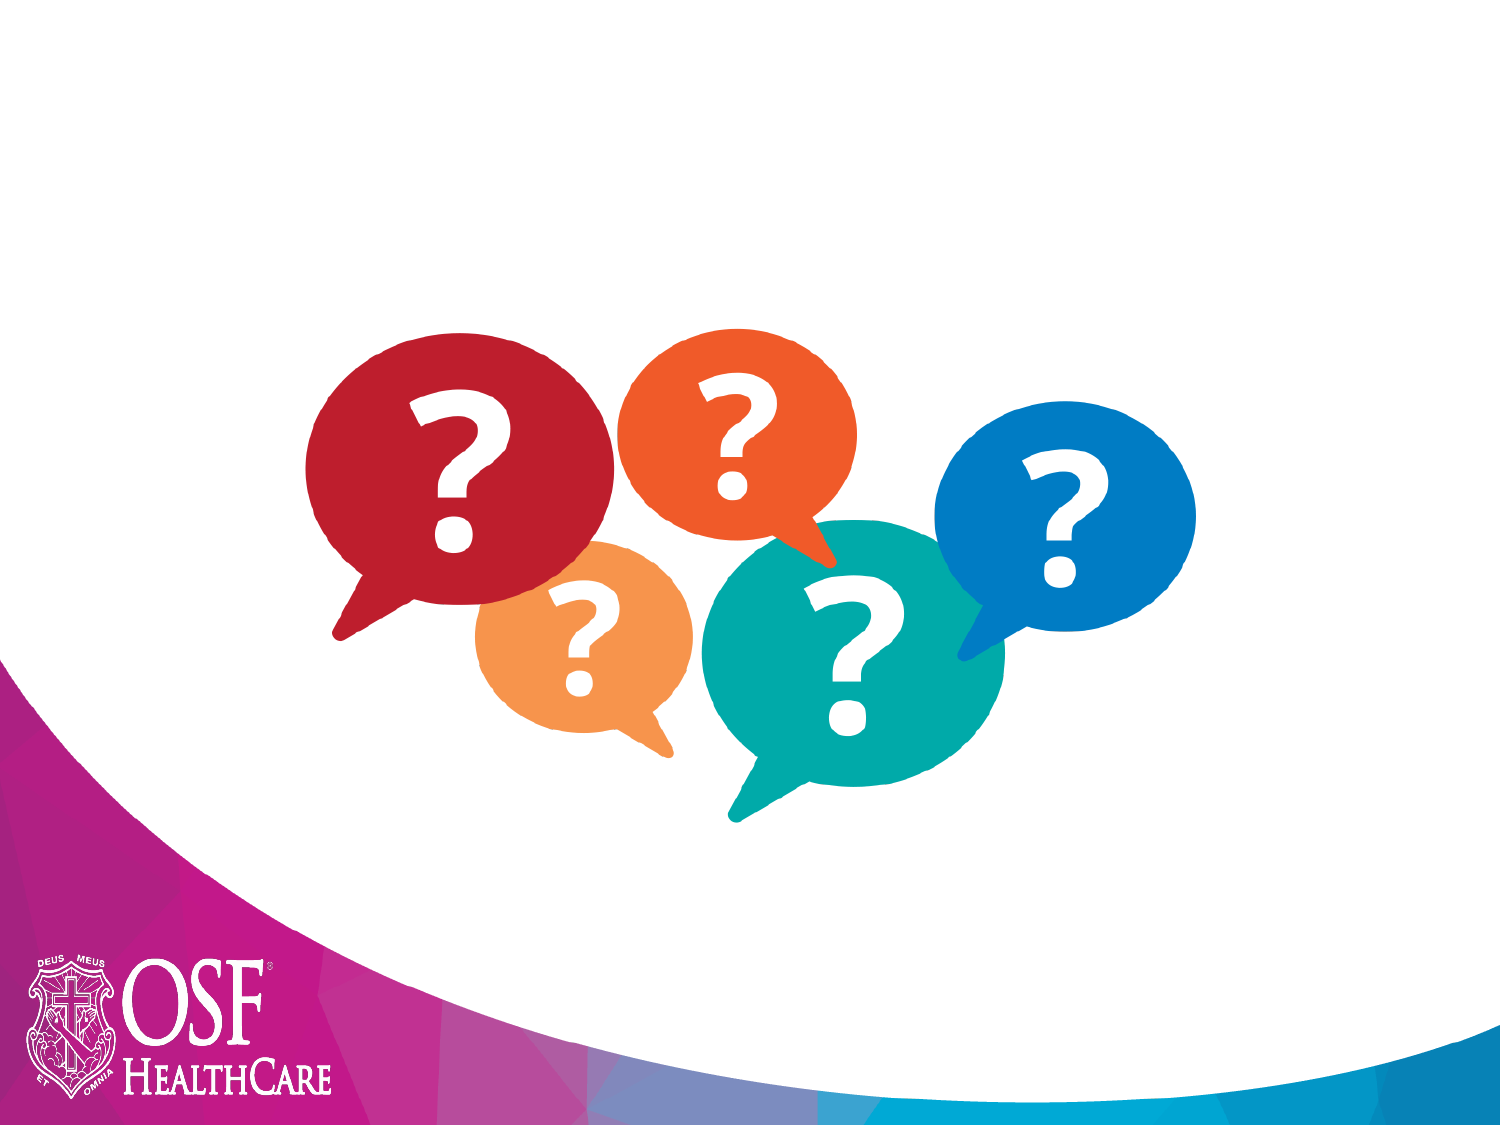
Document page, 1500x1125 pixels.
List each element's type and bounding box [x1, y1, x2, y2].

picture [0, 299, 1500, 1125]
